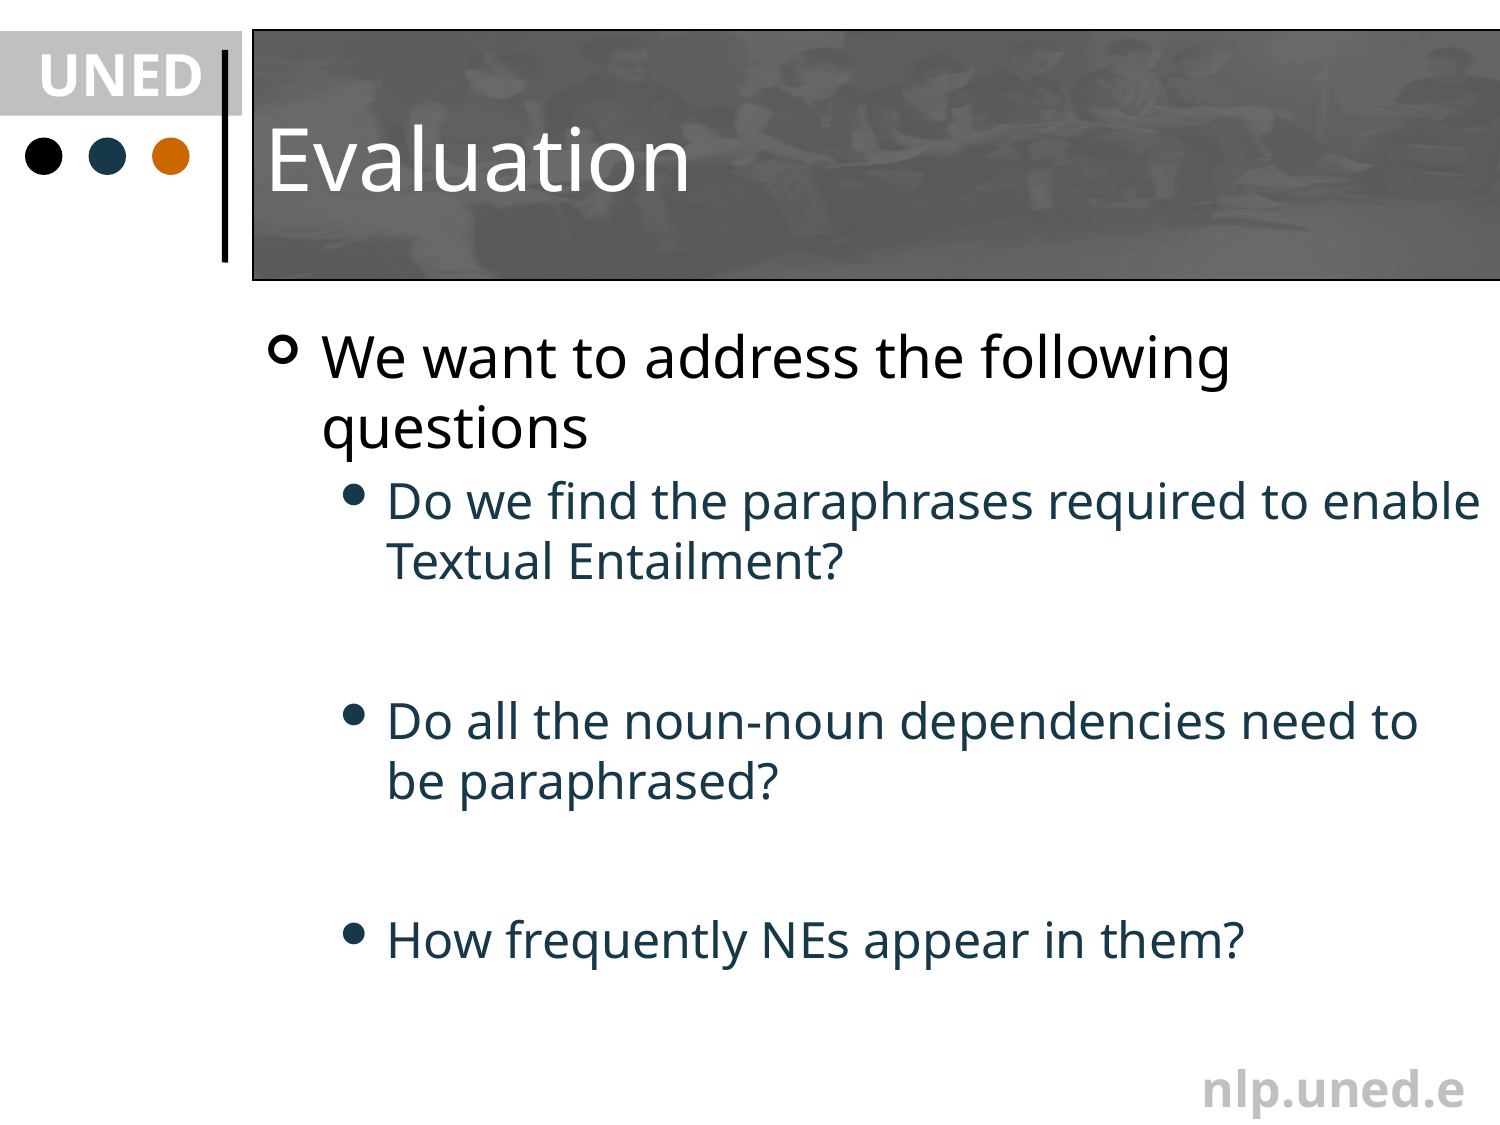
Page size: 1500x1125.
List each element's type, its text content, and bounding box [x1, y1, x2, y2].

title Evaluation [249, 30, 1401, 282]
list We want to address the following questions Do we find the paraphrases required to enable Textual Entailment? Do all the noun-noun dependencies need to be paraphrased? How frequently NEs appear in them? [249, 312, 1500, 988]
